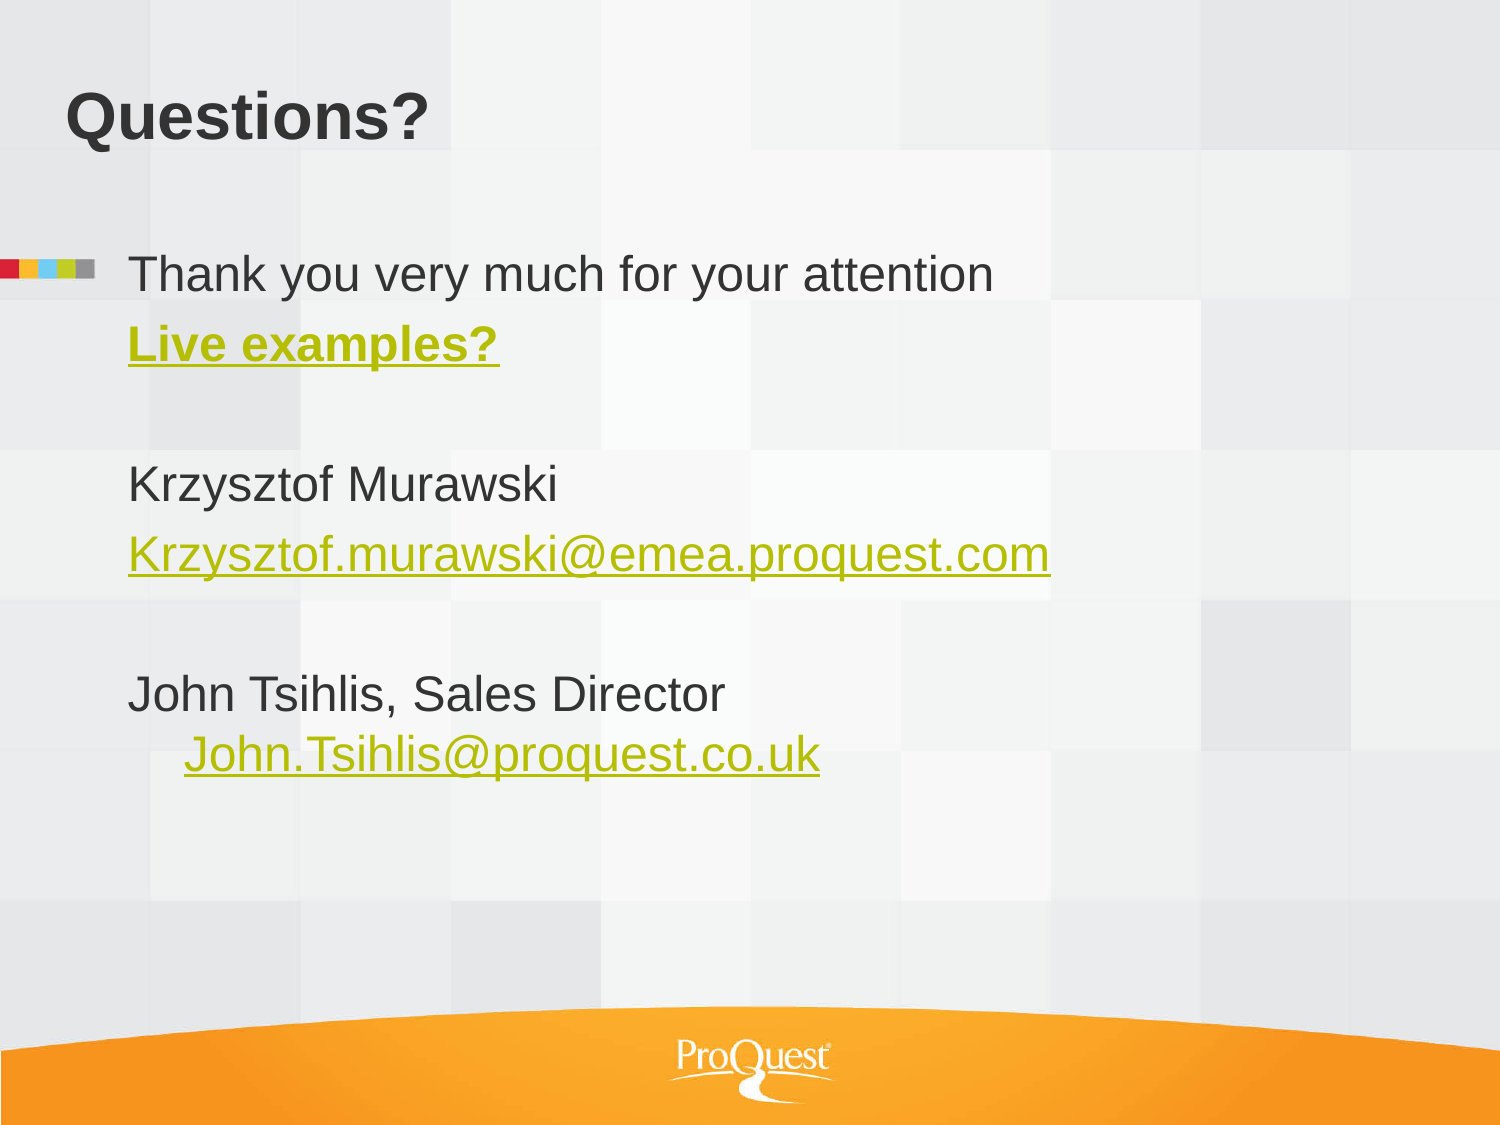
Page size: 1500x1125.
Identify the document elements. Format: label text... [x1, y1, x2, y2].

list Thank you very much for your attention Live examples? Krzysztof Murawski Krzysztof.murawski@emea.proquest.com John Tsihlis, Sales Director John.Tsihlis@proquest.co.uk [112, 233, 1388, 997]
title Questions? [49, 24, 1226, 201]
picture [0, 0, 1500, 1125]
